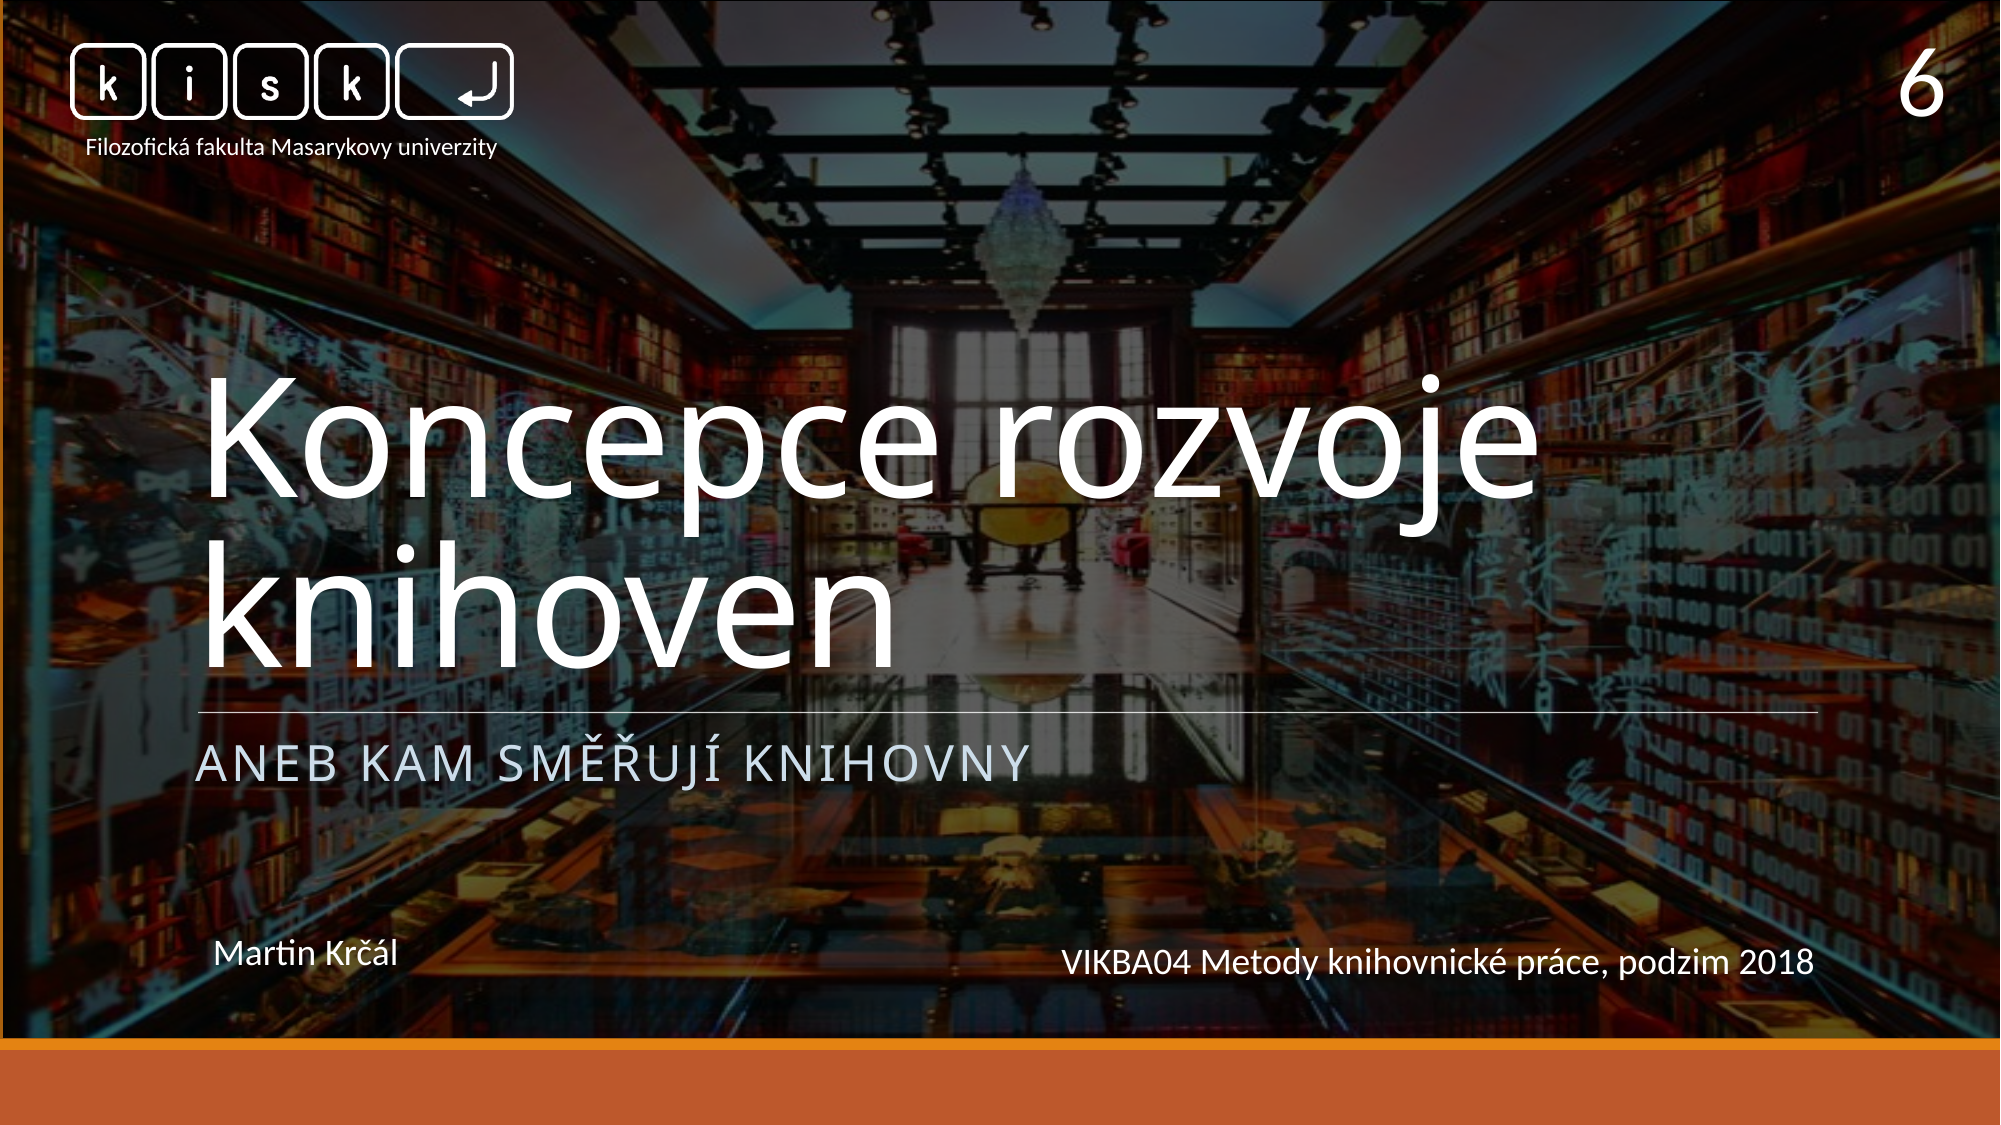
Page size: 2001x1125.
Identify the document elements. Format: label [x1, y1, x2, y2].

text_box [0, 1047, 2000, 1051]
text_box [0, 1051, 2000, 1125]
picture [0, 1, 2000, 1041]
